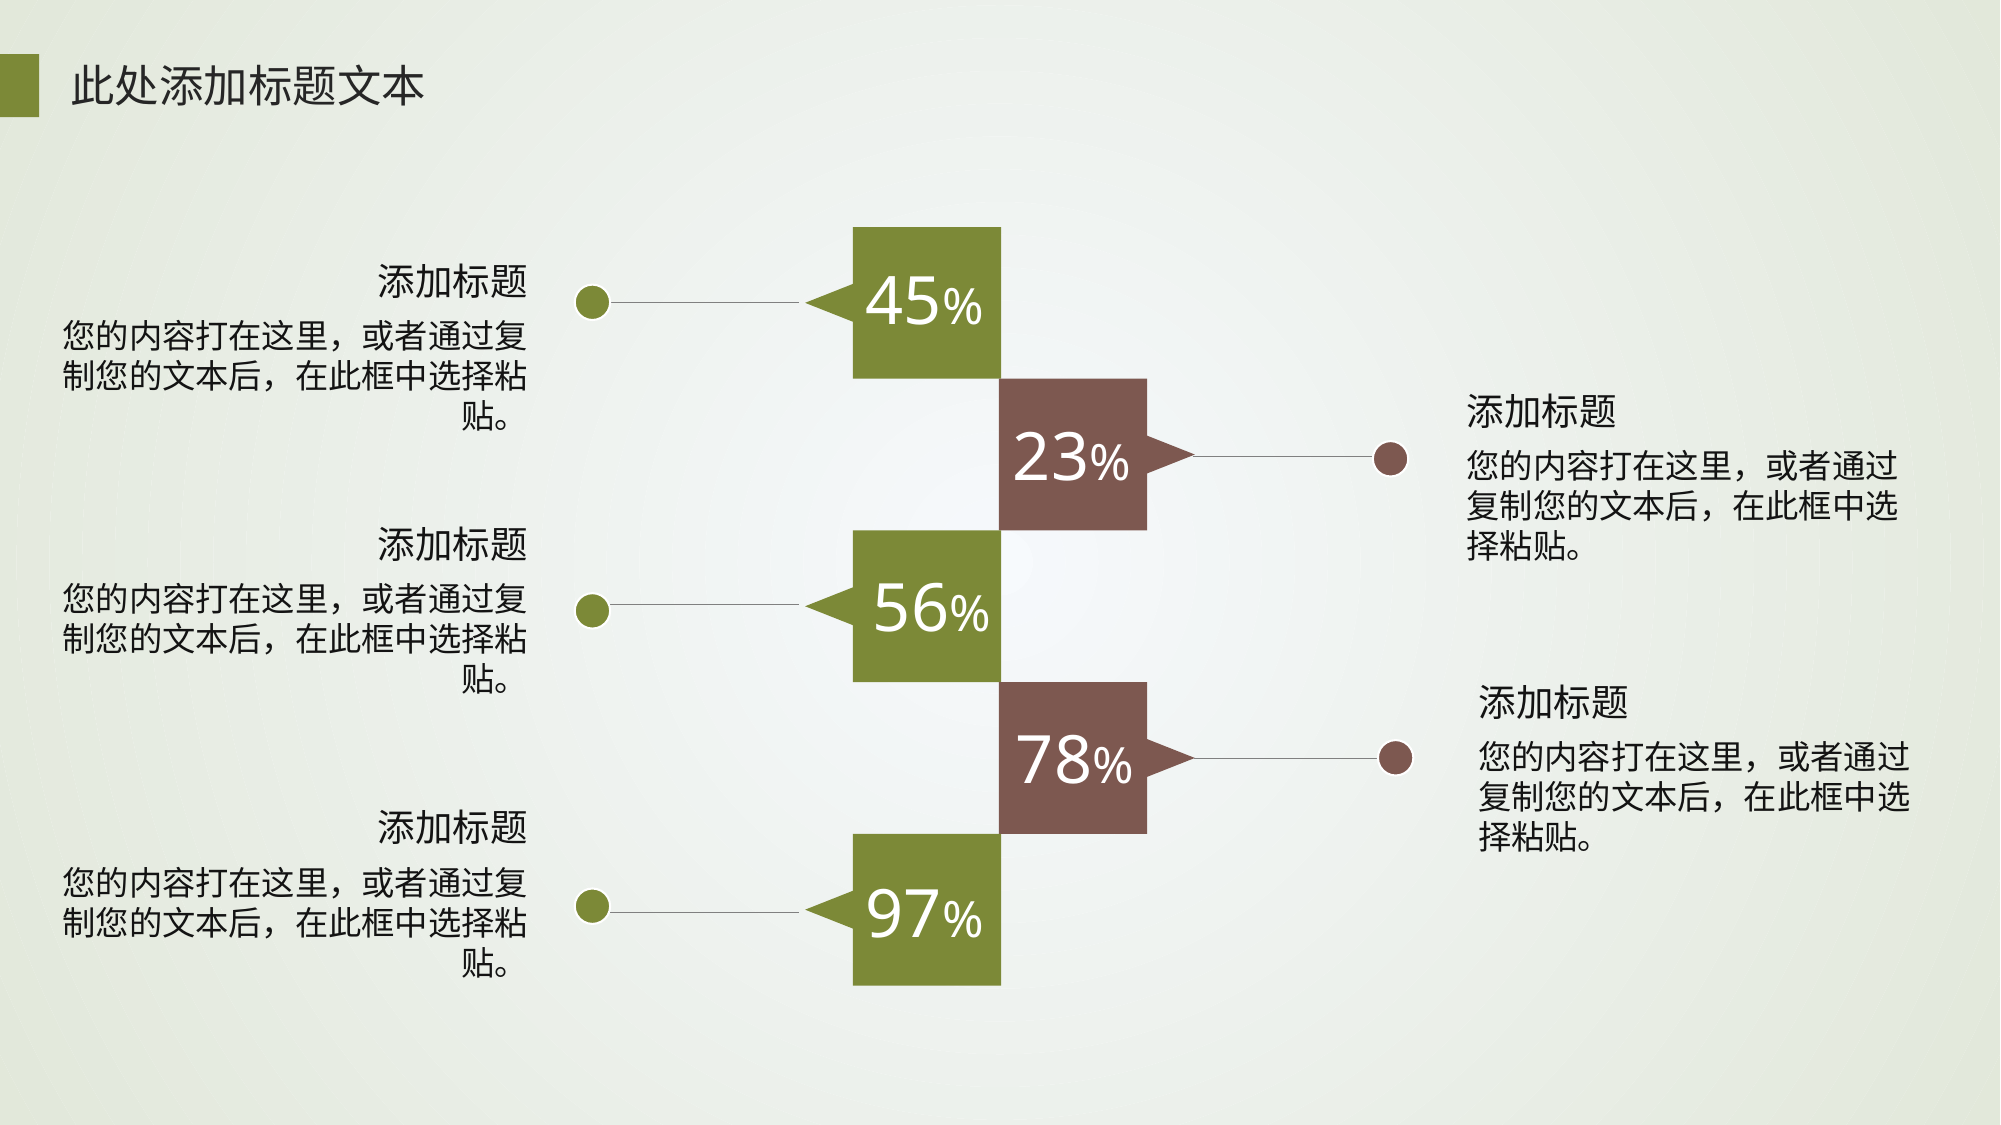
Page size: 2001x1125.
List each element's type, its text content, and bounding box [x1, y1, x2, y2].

text_box 添加标题 [363, 250, 543, 307]
text_box 添加标题 [1463, 671, 1644, 728]
text_box [1376, 739, 1415, 777]
text_box [851, 225, 1003, 380]
text_box [1371, 440, 1410, 478]
text_box 您的内容打在这里，或者通过复制您的文本后，在此框中选择粘贴。 [1463, 728, 1957, 864]
text_box 您的内容打在这里，或者通过复制您的文本后，在此框中选择粘贴。 [40, 307, 543, 443]
text_box 您的内容打在这里，或者通过复制您的文本后，在此框中选择粘贴。 [40, 854, 543, 989]
text_box [802, 890, 851, 929]
text_box [851, 832, 1003, 987]
text_box 您的内容打在这里，或者通过复制您的文本后，在此框中选择粘贴。 [1451, 437, 1945, 573]
text_box 23% [998, 406, 1146, 502]
text_box [997, 681, 1149, 835]
text_box [573, 887, 612, 925]
text_box [573, 592, 612, 630]
text_box [802, 283, 851, 323]
text_box 添加标题 [1451, 380, 1632, 437]
text_box 添加标题 [363, 513, 543, 571]
text_box 您的内容打在这里，或者通过复制您的文本后，在此框中选择粘贴。 [40, 571, 543, 706]
text_box 78% [1000, 709, 1149, 805]
text_box [1149, 738, 1198, 778]
text_box [997, 377, 1198, 532]
text_box [0, 53, 40, 118]
text_box [573, 283, 612, 322]
text_box [802, 529, 1003, 684]
text_box 添加标题 [363, 797, 543, 854]
text_box 97% [851, 863, 999, 959]
text_box 此处添加标题文本 [70, 58, 679, 112]
text_box 56% [858, 557, 1006, 652]
text_box 45% [851, 250, 999, 346]
